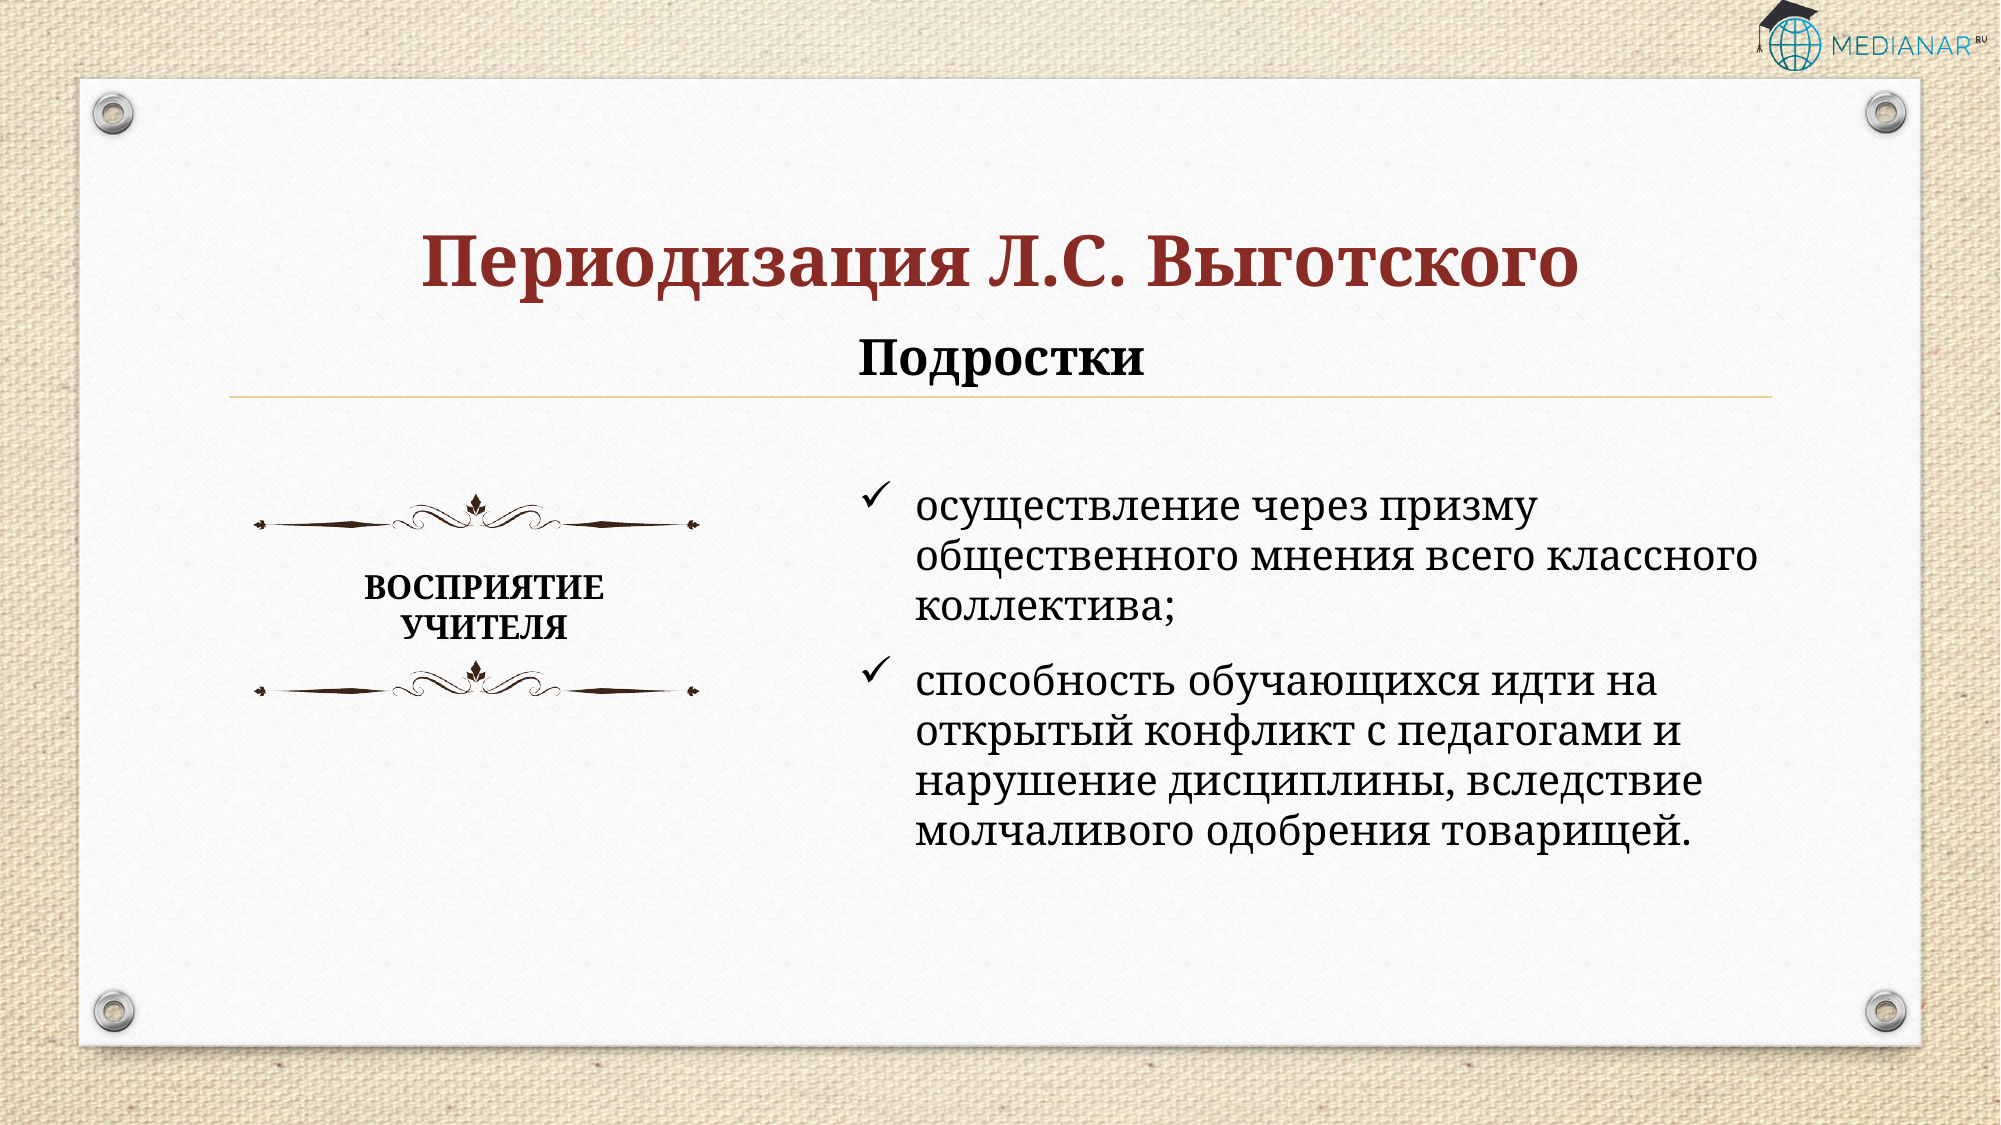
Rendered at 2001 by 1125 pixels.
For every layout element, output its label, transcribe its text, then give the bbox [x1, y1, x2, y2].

text_box Периодизация Л.С. Выготского Подростки [225, 207, 1779, 393]
text_box ВОСПРИЯТИЕ УЧИТЕЛЯ [300, 558, 693, 655]
picture [0, 0, 2001, 1125]
text_box осуществление через призму общественного мнения всего классного коллектива; способность обучающихся идти на открытый конфликт с педагогами и нарушение дисциплины, вследствие молчаливого одобрения товарищей. [843, 470, 1780, 863]
